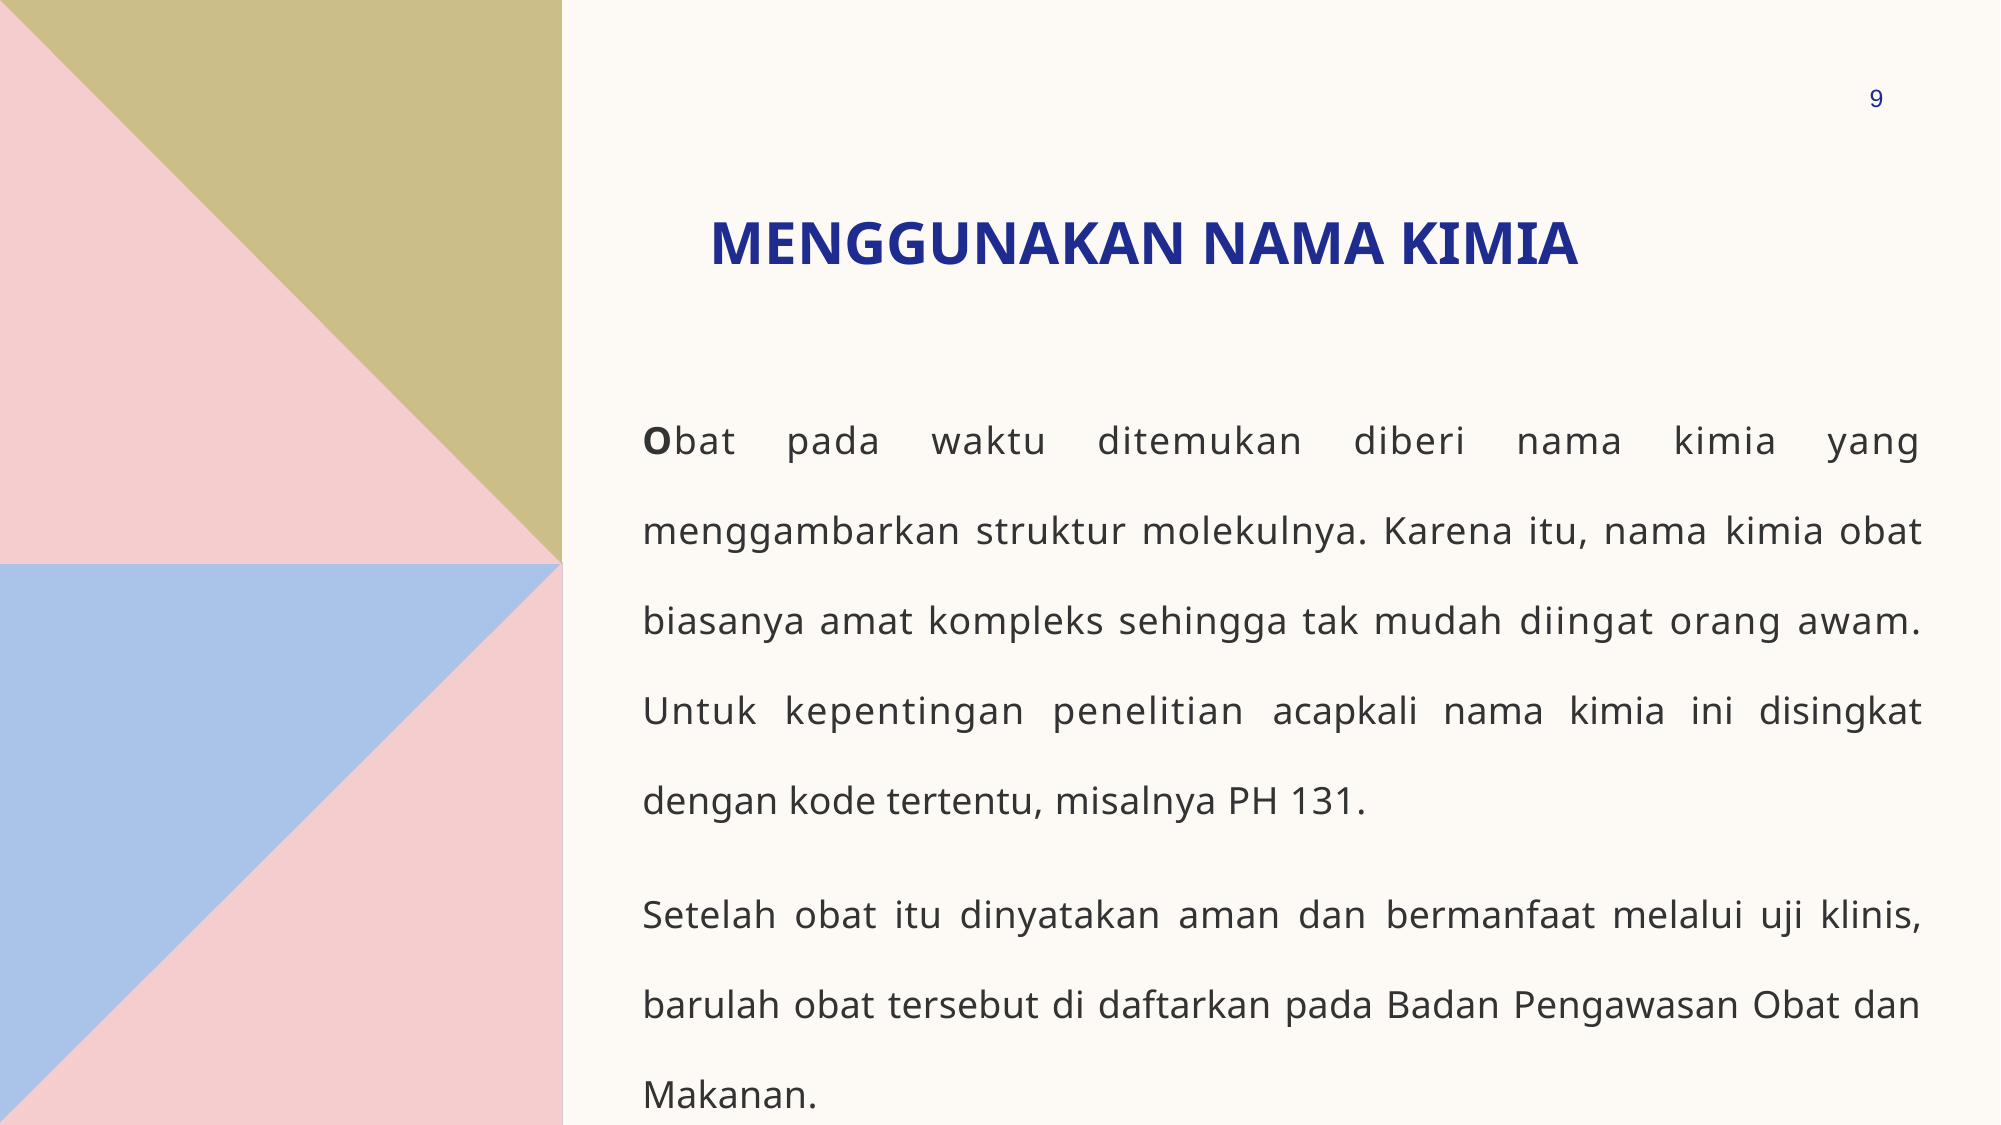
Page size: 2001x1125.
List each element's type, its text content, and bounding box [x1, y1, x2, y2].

slide_number 9 [1795, 75, 1958, 120]
list Obat pada waktu ditemukan diberi nama kimia yang menggambarkan struktur molekulnya. Karena itu, nama kimia obat biasanya amat kompleks sehingga tak mudah diingat orang awam. Untuk kepentingan penelitian acapkali nama kimia ini disingkat dengan kode tertentu, misalnya PH 131. Setelah obat itu dinyatakan aman dan bermanfaat melalui uji klinis, barulah obat tersebut di daftarkan pada Badan Pengawasan Obat dan Makanan. [627, 364, 1939, 1050]
title Menggunakan nama kimia [694, 198, 1803, 325]
